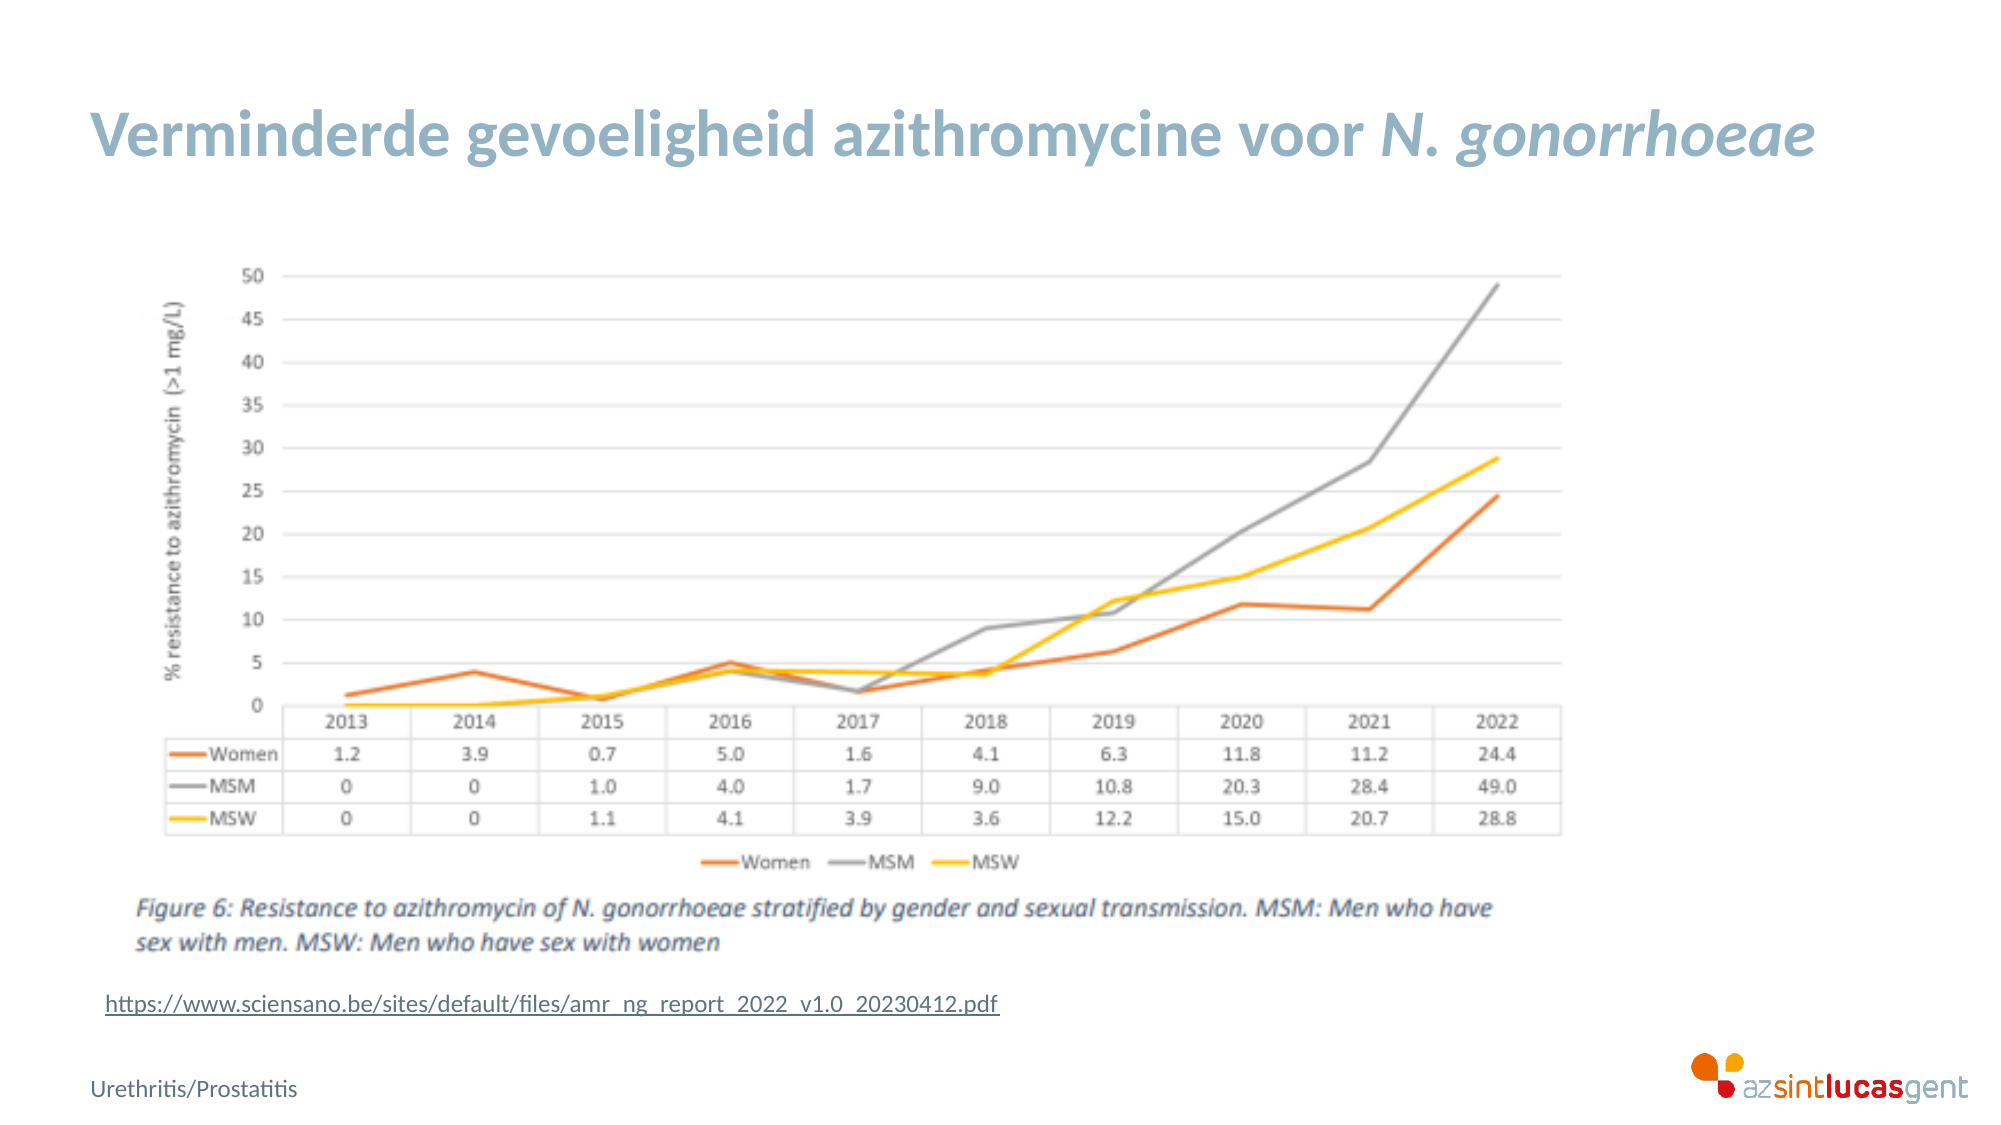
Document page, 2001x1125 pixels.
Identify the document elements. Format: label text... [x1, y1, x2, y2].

picture [1691, 1053, 1968, 1104]
text_box https://www.sciensano.be/sites/default/files/amr_ng_report_2022_v1.0_20230412.pdf [90, 980, 1091, 1025]
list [90, 255, 1590, 963]
footer Urethritis/Prostatitis [90, 1042, 1419, 1103]
title Verminderde gevoeligheid azithromycine voor N. gonorrhoeae [90, 90, 1910, 256]
